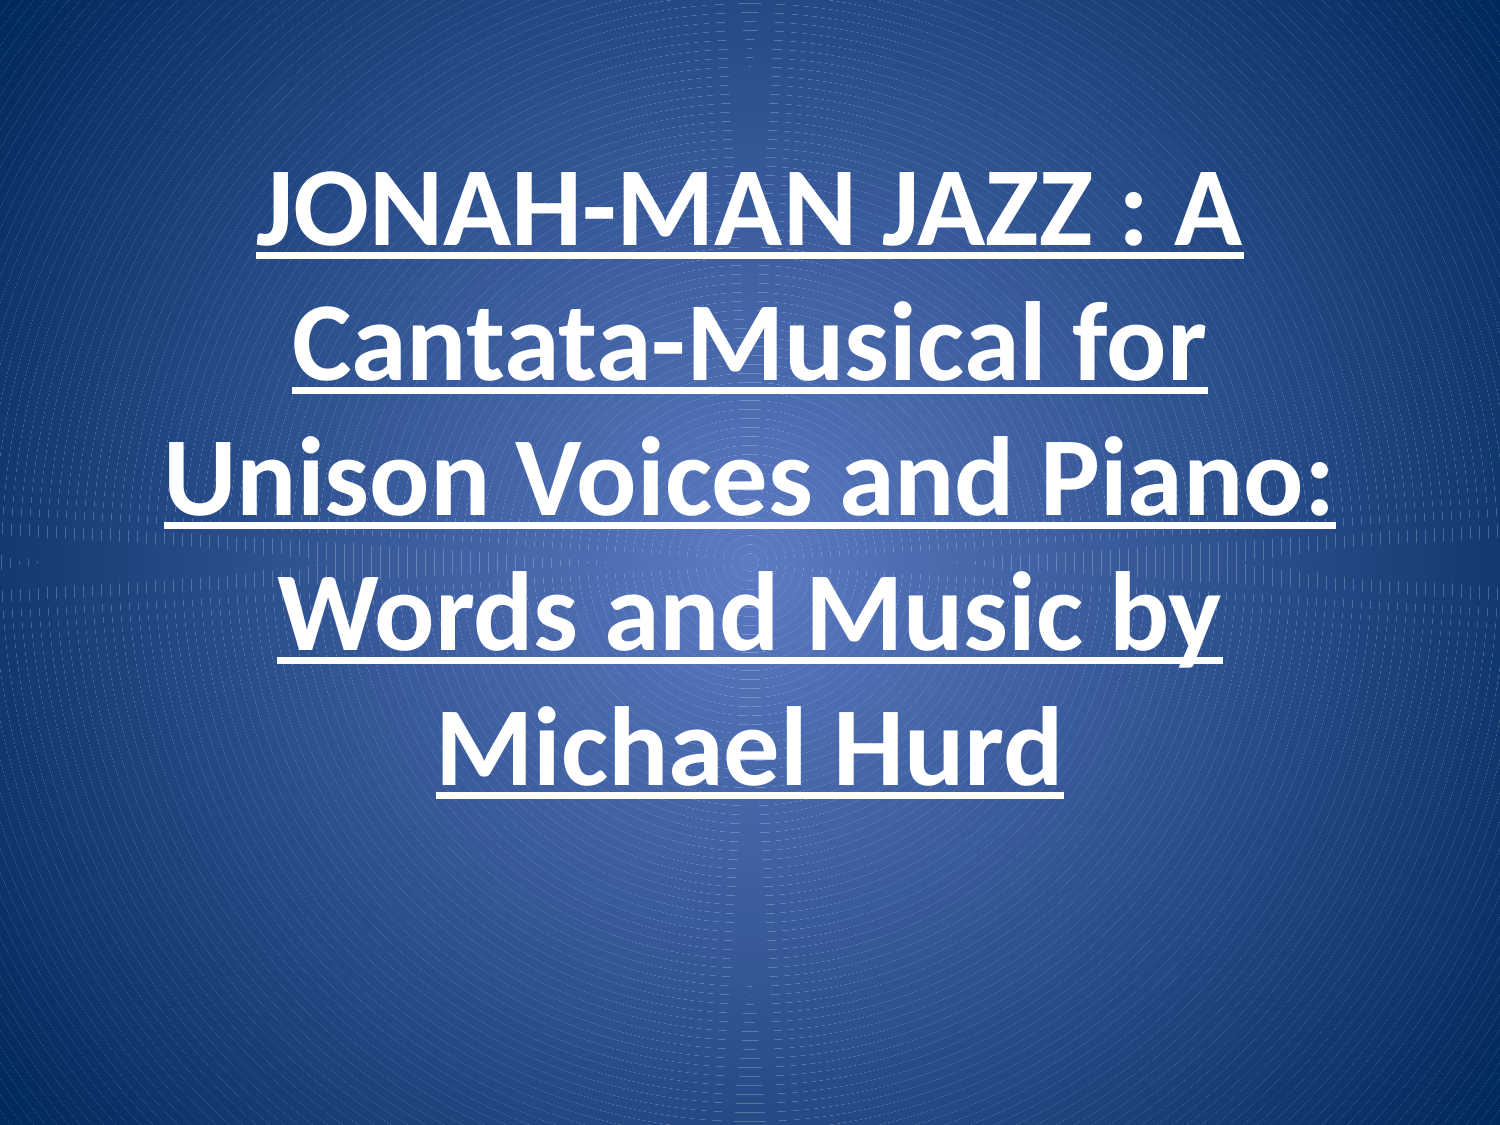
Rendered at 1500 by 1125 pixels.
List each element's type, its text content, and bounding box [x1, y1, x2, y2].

title JONAH-MAN JAZZ : A Cantata-Musical for Unison Voices and Piano: Words and Music by Michael Hurd [112, 349, 1388, 591]
